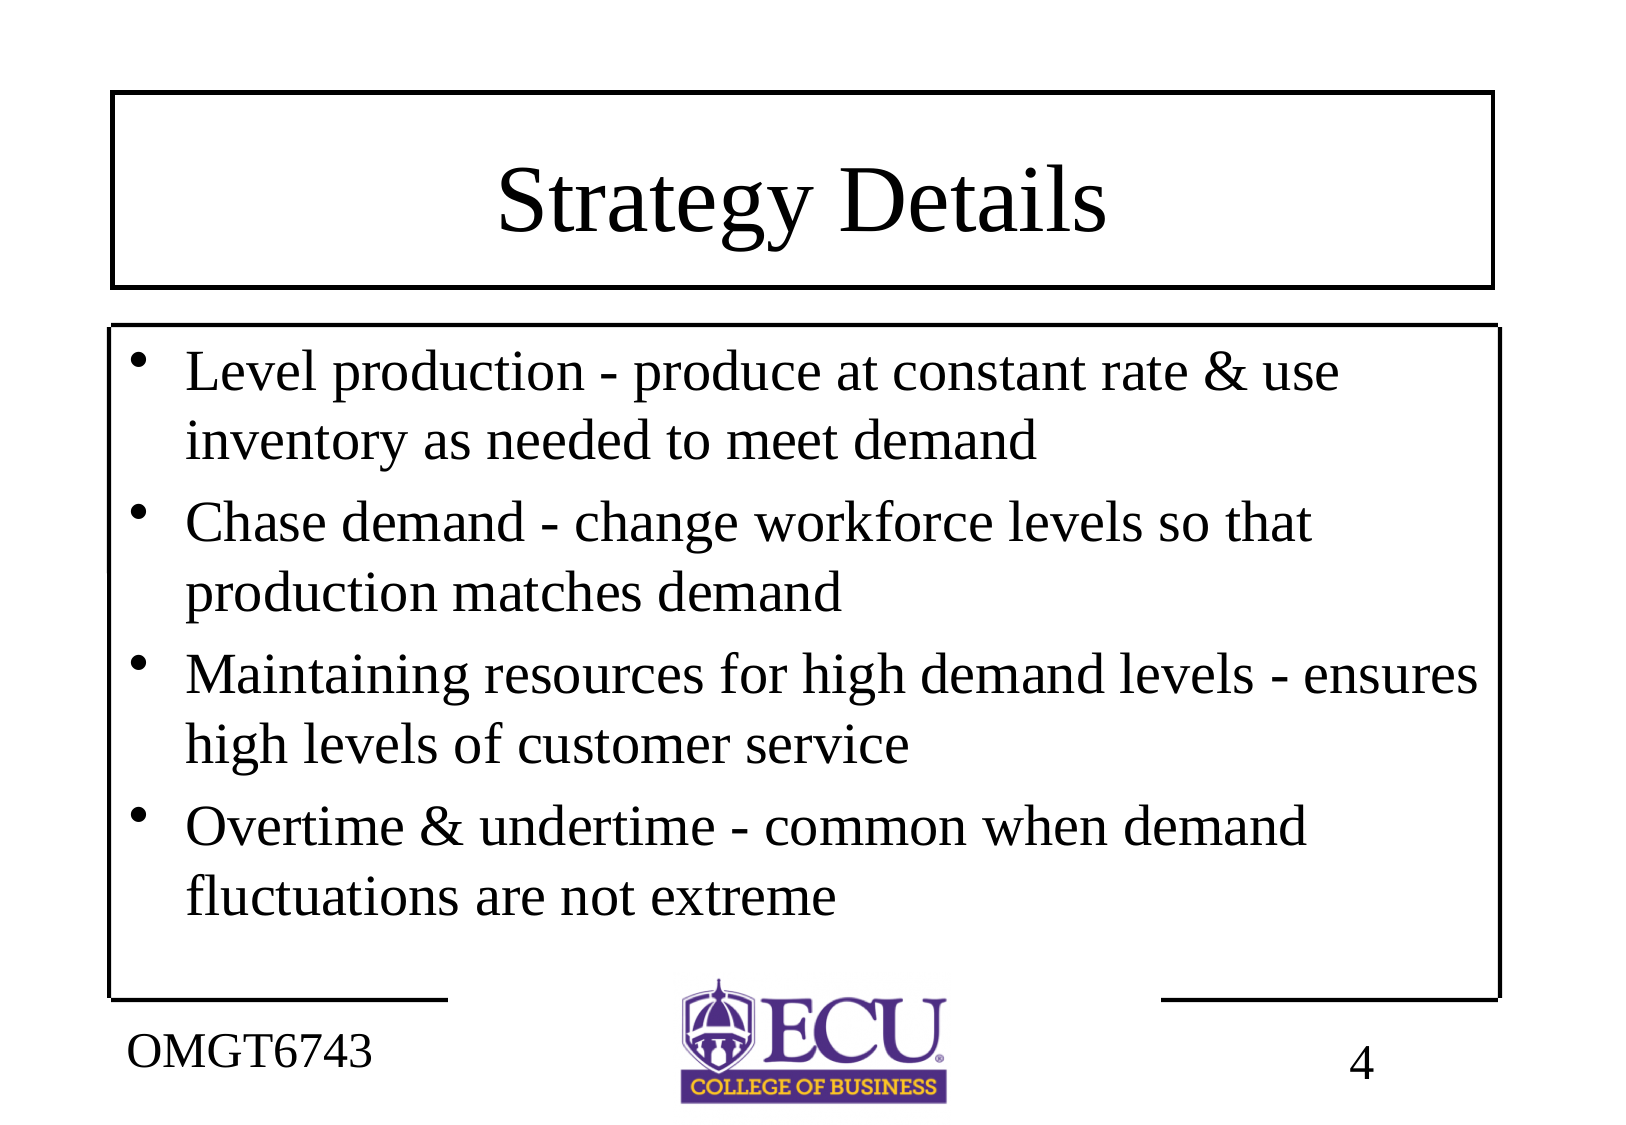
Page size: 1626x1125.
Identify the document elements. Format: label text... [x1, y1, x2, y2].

title Strategy Details [110, 94, 1495, 293]
picture [673, 1042, 951, 1125]
list Level production - produce at constant rate & use inventory as needed to meet demand Chase demand - change workforce levels so that production matches demand Maintaining resources for high demand levels - ensures high levels of customer service Overtime & undertime - common when demand fluctuations are not extreme [114, 324, 1511, 1042]
